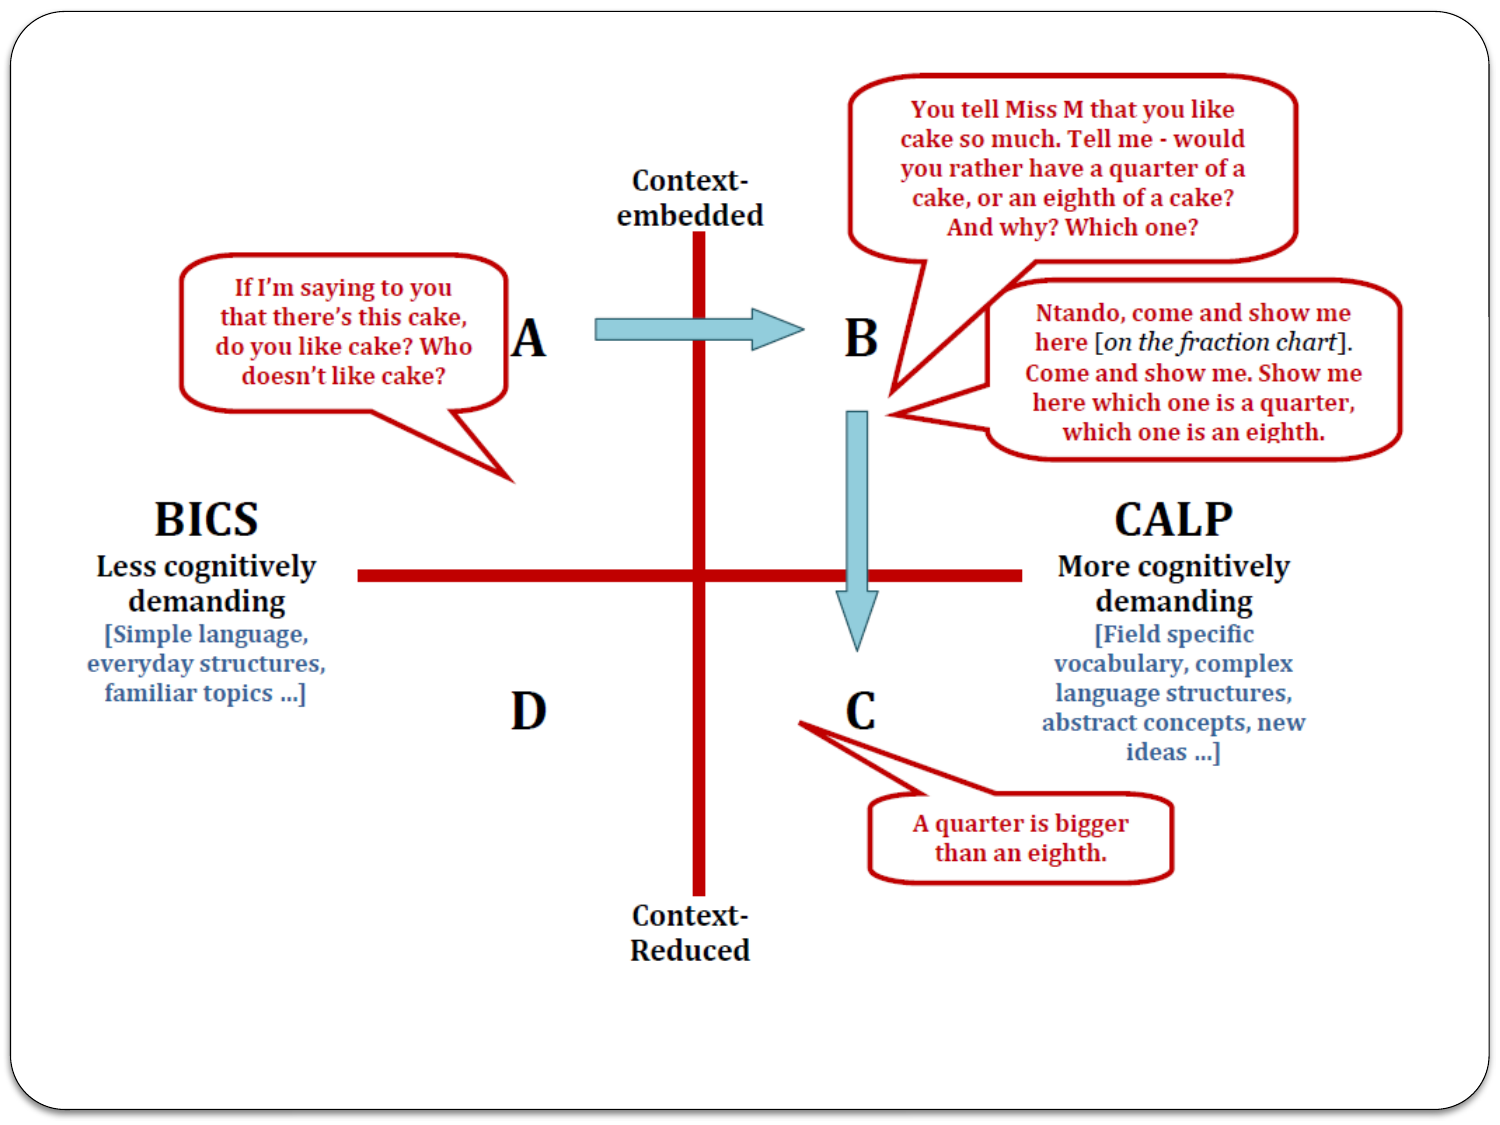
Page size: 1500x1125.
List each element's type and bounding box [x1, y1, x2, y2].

picture [76, 66, 1436, 975]
